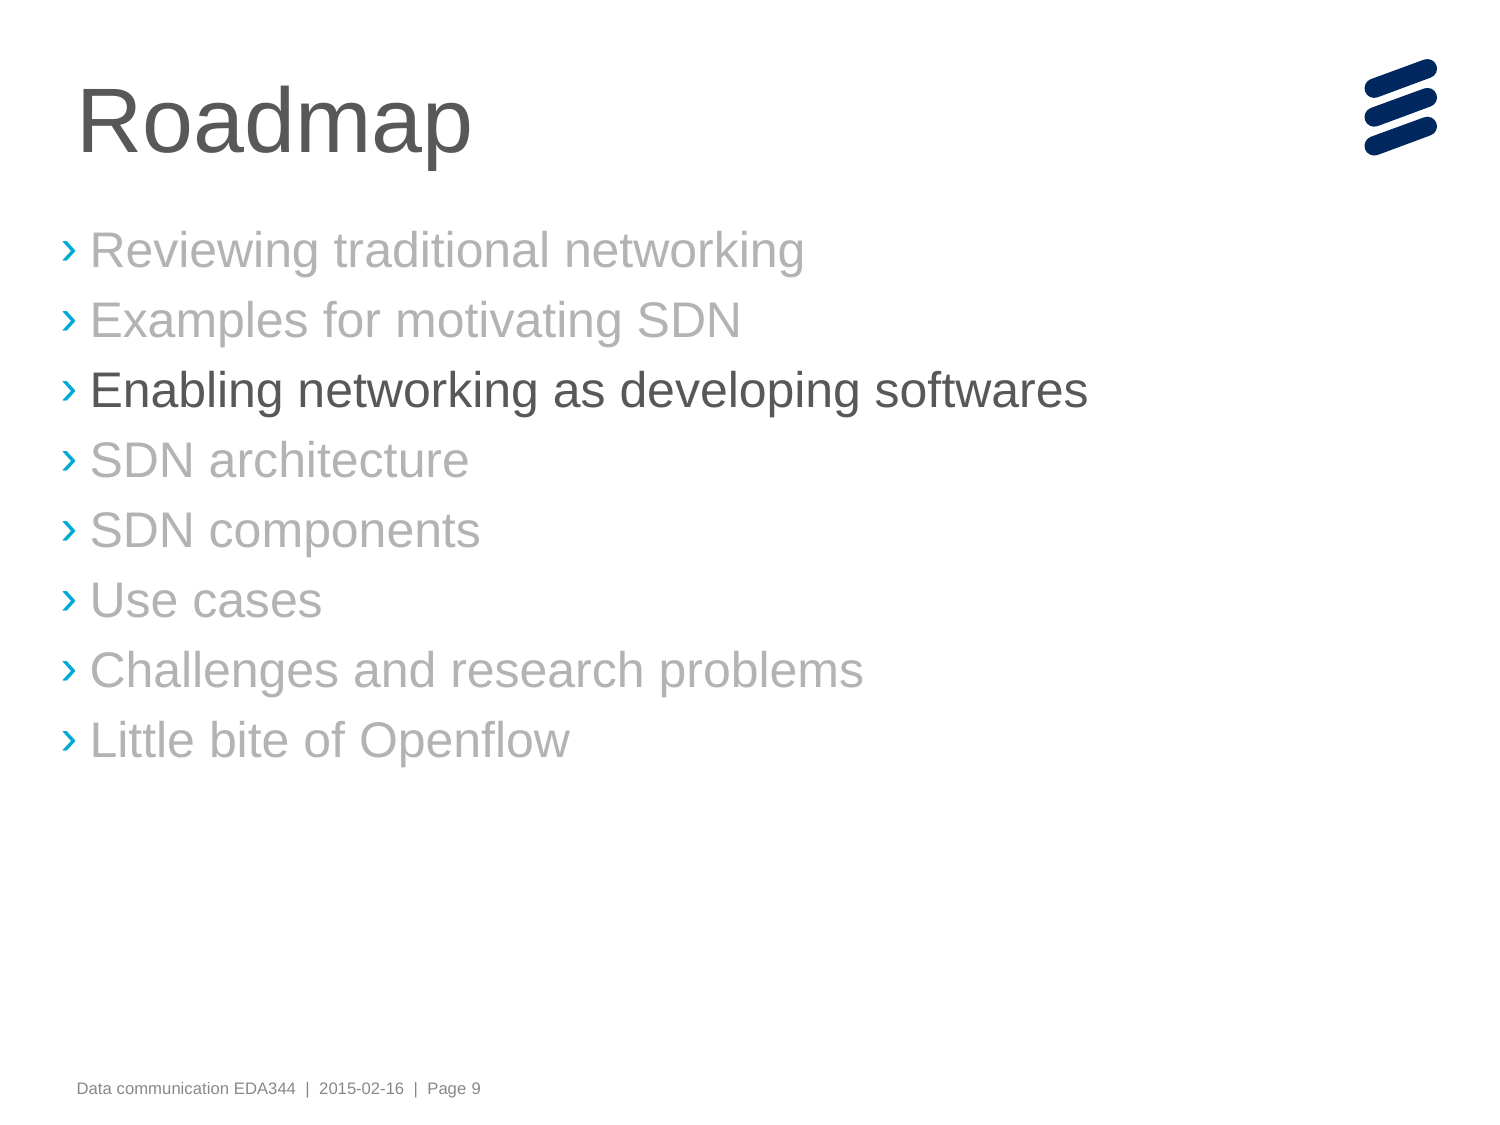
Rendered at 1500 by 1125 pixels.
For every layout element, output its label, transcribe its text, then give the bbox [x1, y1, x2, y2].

list Reviewing traditional networking Examples for motivating SDN Enabling networking as developing softwares SDN architecture SDN components Use cases Challenges and research problems Little bite of Openflow [48, 217, 1420, 1043]
title Roadmap [64, 39, 1295, 218]
